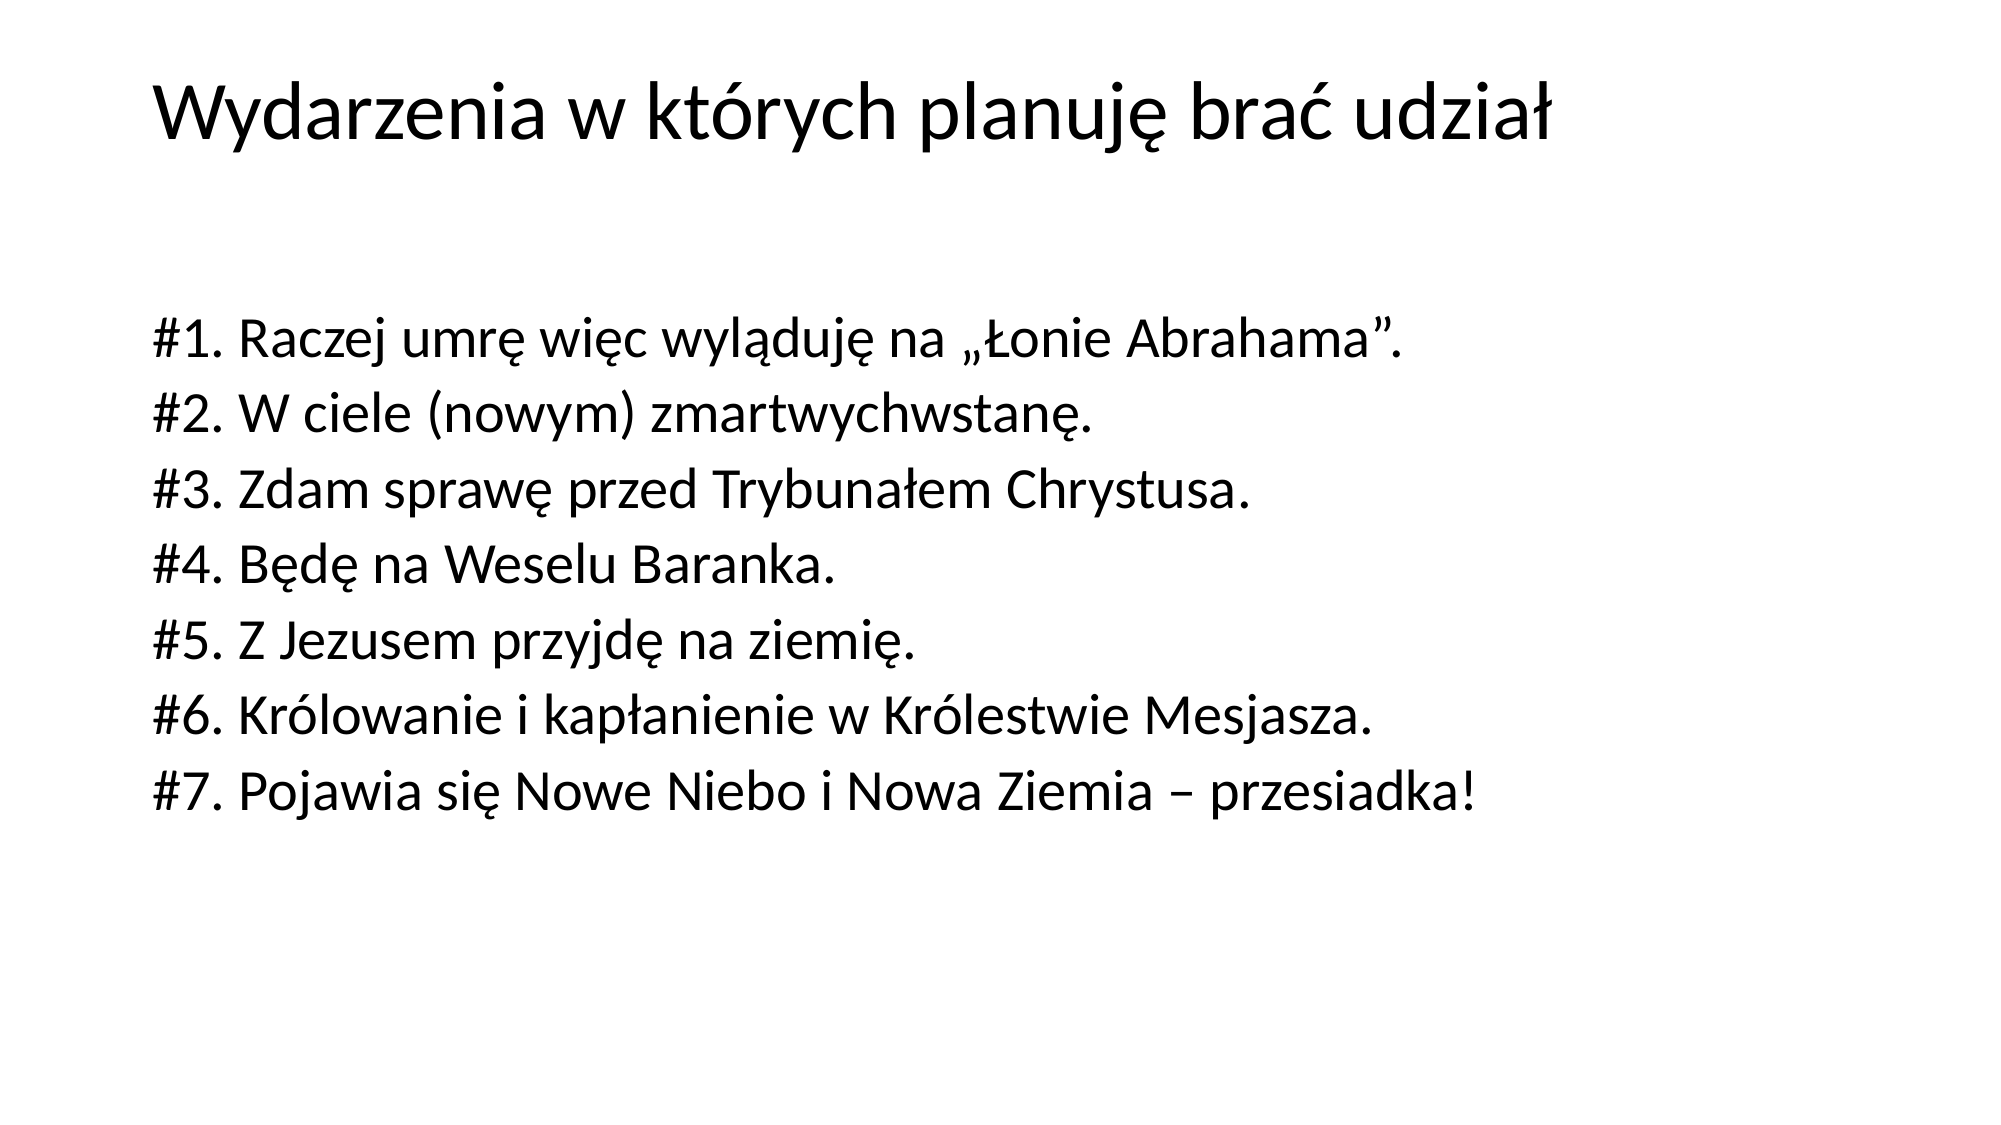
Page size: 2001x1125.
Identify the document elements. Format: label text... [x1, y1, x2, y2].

title Wydarzenia w których planuję brać udział [137, 59, 1863, 177]
list #1. Raczej umrę więc wyląduję na „Łonie Abrahama”. #2. W ciele (nowym) zmartwychwstanę. #3. Zdam sprawę przed Trybunałem Chrystusa. #4. Będę na Weselu Baranka. #5. Z Jezusem przyjdę na ziemię. #6. Królowanie i kapłanienie w Królestwie Mesjasza. #7. Pojawia się Nowe Niebo i Nowa Ziemia – przesiadka! [137, 299, 1863, 1014]
